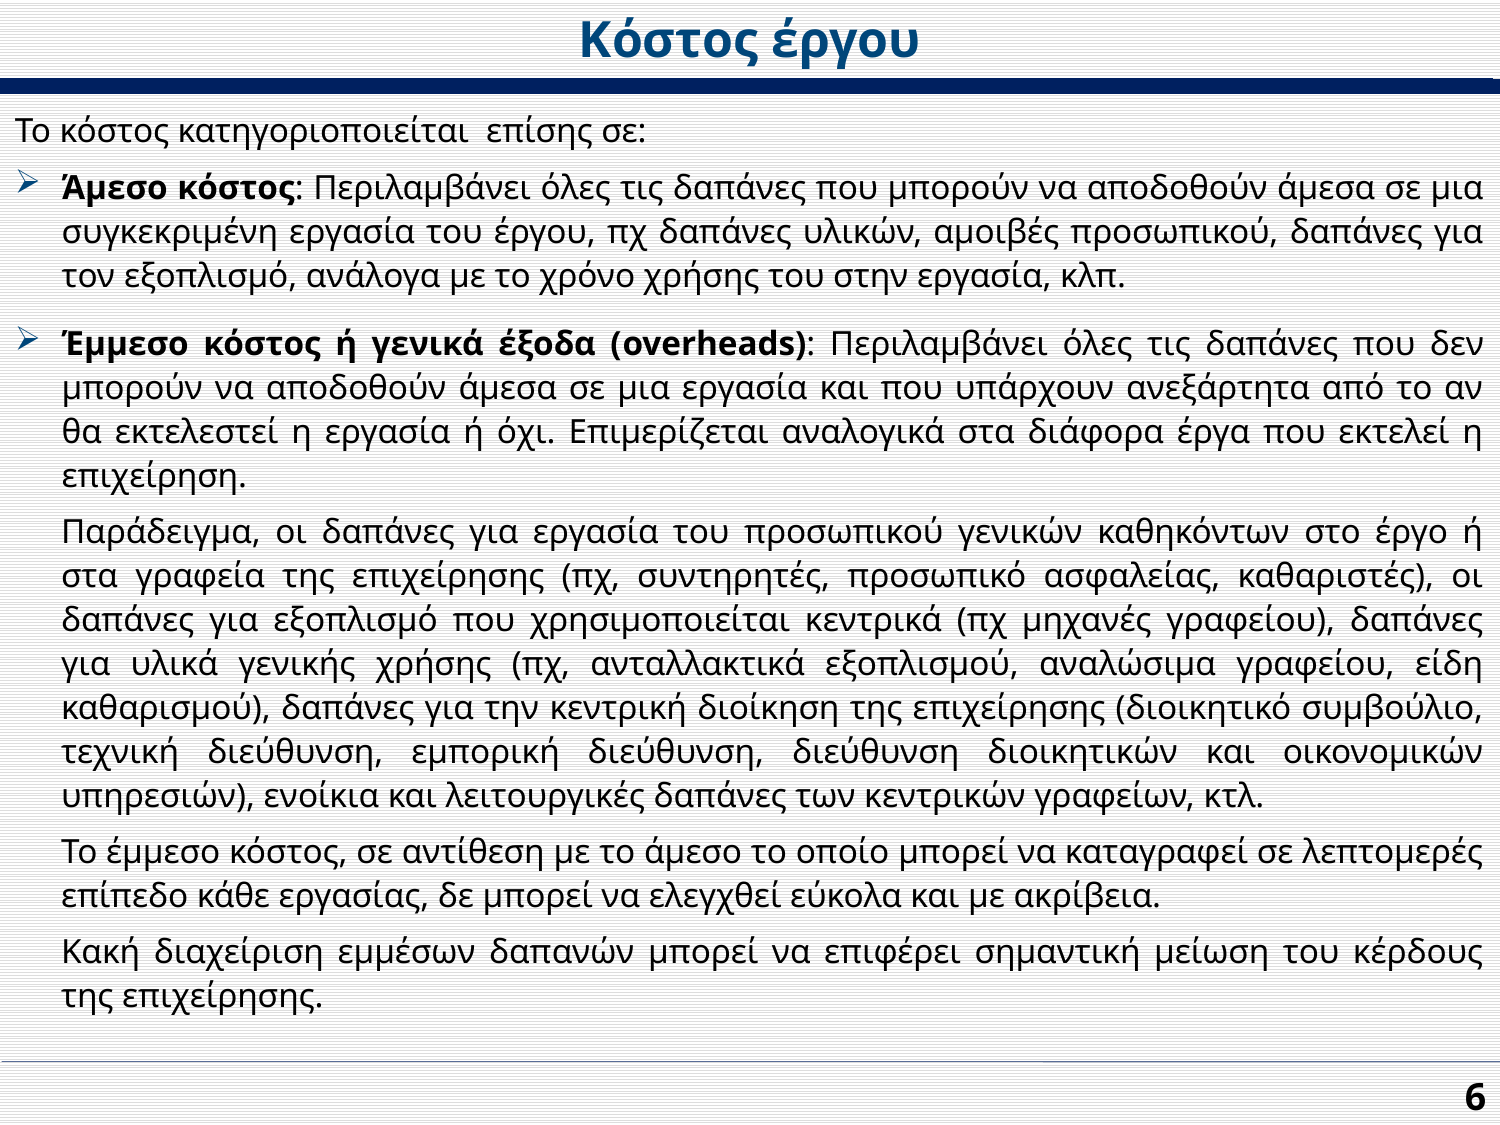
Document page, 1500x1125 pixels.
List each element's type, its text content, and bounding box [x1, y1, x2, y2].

text_box Το κόστος κατηγοριοποιείται επίσης σε: Άμεσο κόστος: Περιλαμβάνει όλες τις δαπάνες που μπορούν να αποδοθούν άμεσα σε μια συγκεκριμένη εργασία του έργου, πχ δαπάνες υλικών, αμοιβές προσωπικού, δαπάνες για τον εξοπλισμό, ανάλογα µε το χρόνο χρήσης του στην εργασία, κλπ. Έμμεσο κόστος ή γενικά έξοδα (overheads): Περιλαμβάνει όλες τις δαπάνες που δεν μπορούν να αποδοθούν άμεσα σε μια εργασία και που υπάρχουν ανεξάρτητα από το αν θα εκτελεστεί η εργασία ή όχι. Επιμερίζεται αναλογικά στα διάφορα έργα που εκτελεί η επιχείρηση. Παράδειγμα, οι δαπάνες για εργασία του προσωπικού γενικών καθηκόντων στο έργο ή στα γραφεία της επιχείρησης (πχ, συντηρητές, προσωπικό ασφαλείας, καθαριστές), οι δαπάνες για εξοπλισμό που χρησιμοποιείται κεντρικά (πχ μηχανές γραφείου), δαπάνες για υλικά γενικής χρήσης (πχ, ανταλλακτικά εξοπλισμού, αναλώσιμα γραφείου, είδη καθαρισμού), δαπάνες για την κεντρική διοίκηση της επιχείρησης (διοικητικό συμβούλιο, τεχνική διεύθυνση, εμπορική διεύθυνση, διεύθυνση διοικητικών και οικονομικών υπηρεσιών), ενοίκια και λειτουργικές δαπάνες των κεντρικών γραφείων, κτλ. Το έμμεσο κόστος, σε αντίθεση µε το άμεσο το οποίο μπορεί να καταγραφεί σε λεπτομερές επίπεδο κάθε εργασίας, δε μπορεί να ελεγχθεί εύκολα και με ακρίβεια. Κακή διαχείριση εμμέσων δαπανών μπορεί να επιφέρει σημαντική μείωση του κέρδους της επιχείρησης. [0, 98, 1500, 1022]
text_box Κόστος έργου [0, 0, 1500, 75]
